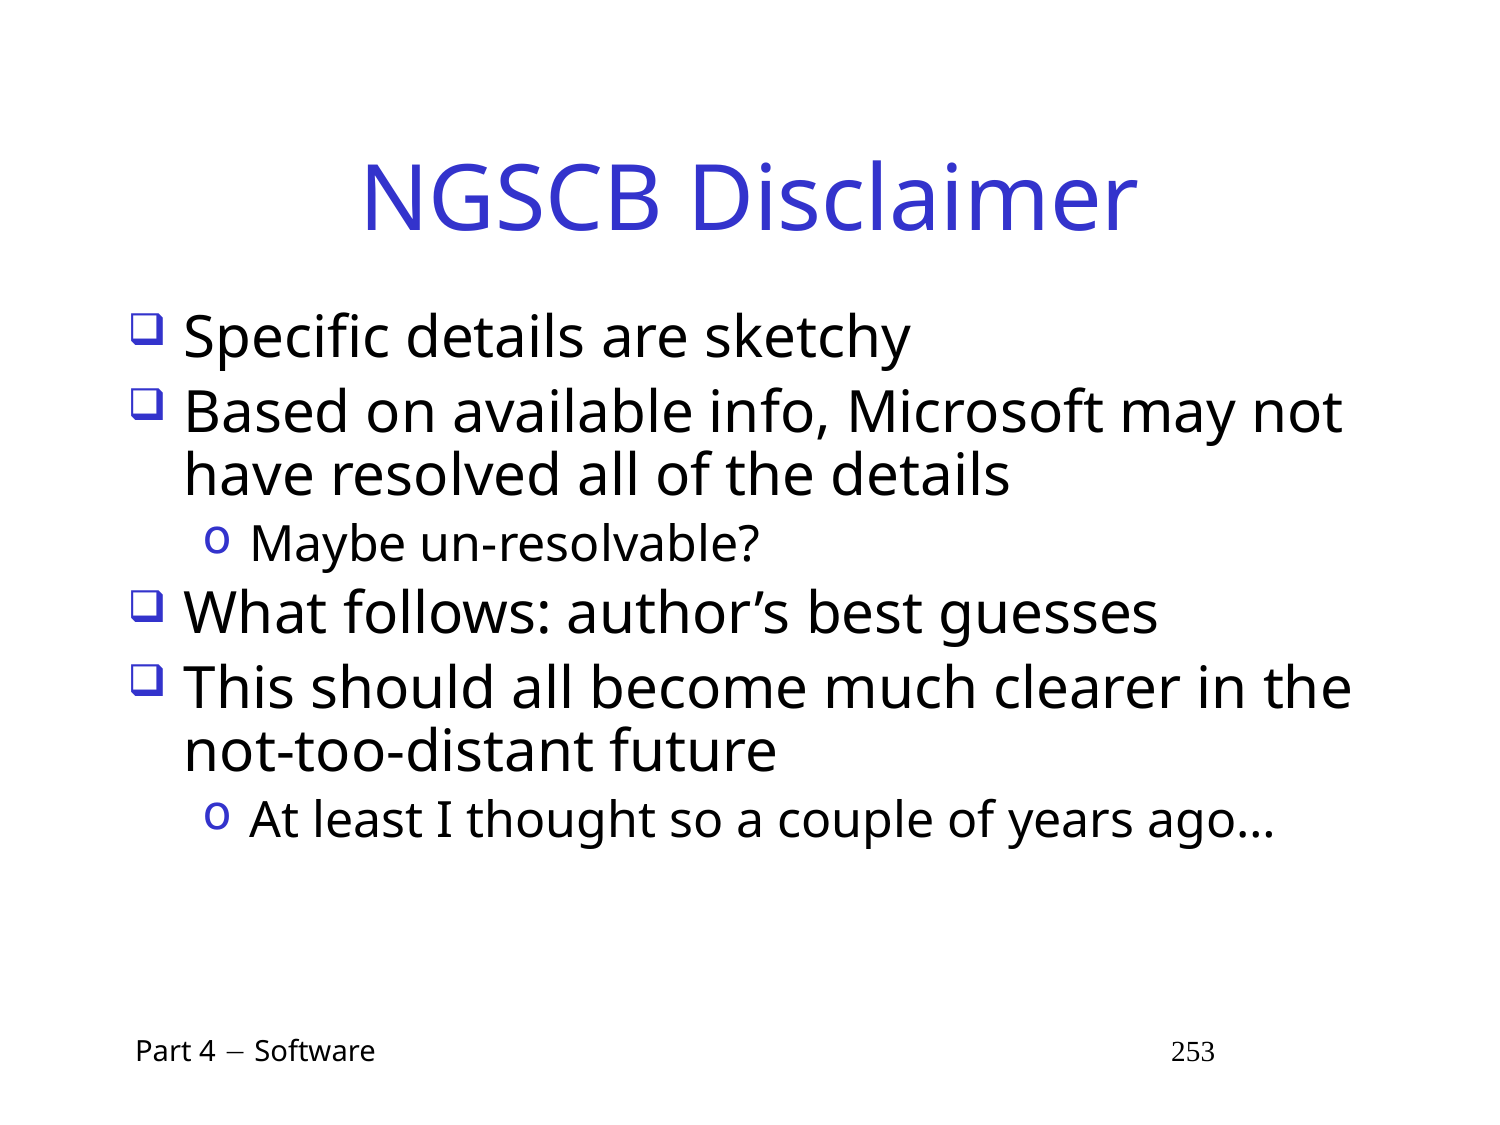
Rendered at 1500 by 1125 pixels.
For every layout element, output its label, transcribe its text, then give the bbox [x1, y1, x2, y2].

footer Part 4  Software 253 [112, 1024, 1401, 1101]
title NGSCB Disclaimer [112, 99, 1388, 288]
list Specific details are sketchy Based on available info, Microsoft may not have resolved all of the details Maybe un-resolvable? What follows: author’s best guesses This should all become much clearer in the not-too-distant future At least I thought so a couple of years ago… [112, 299, 1388, 976]
